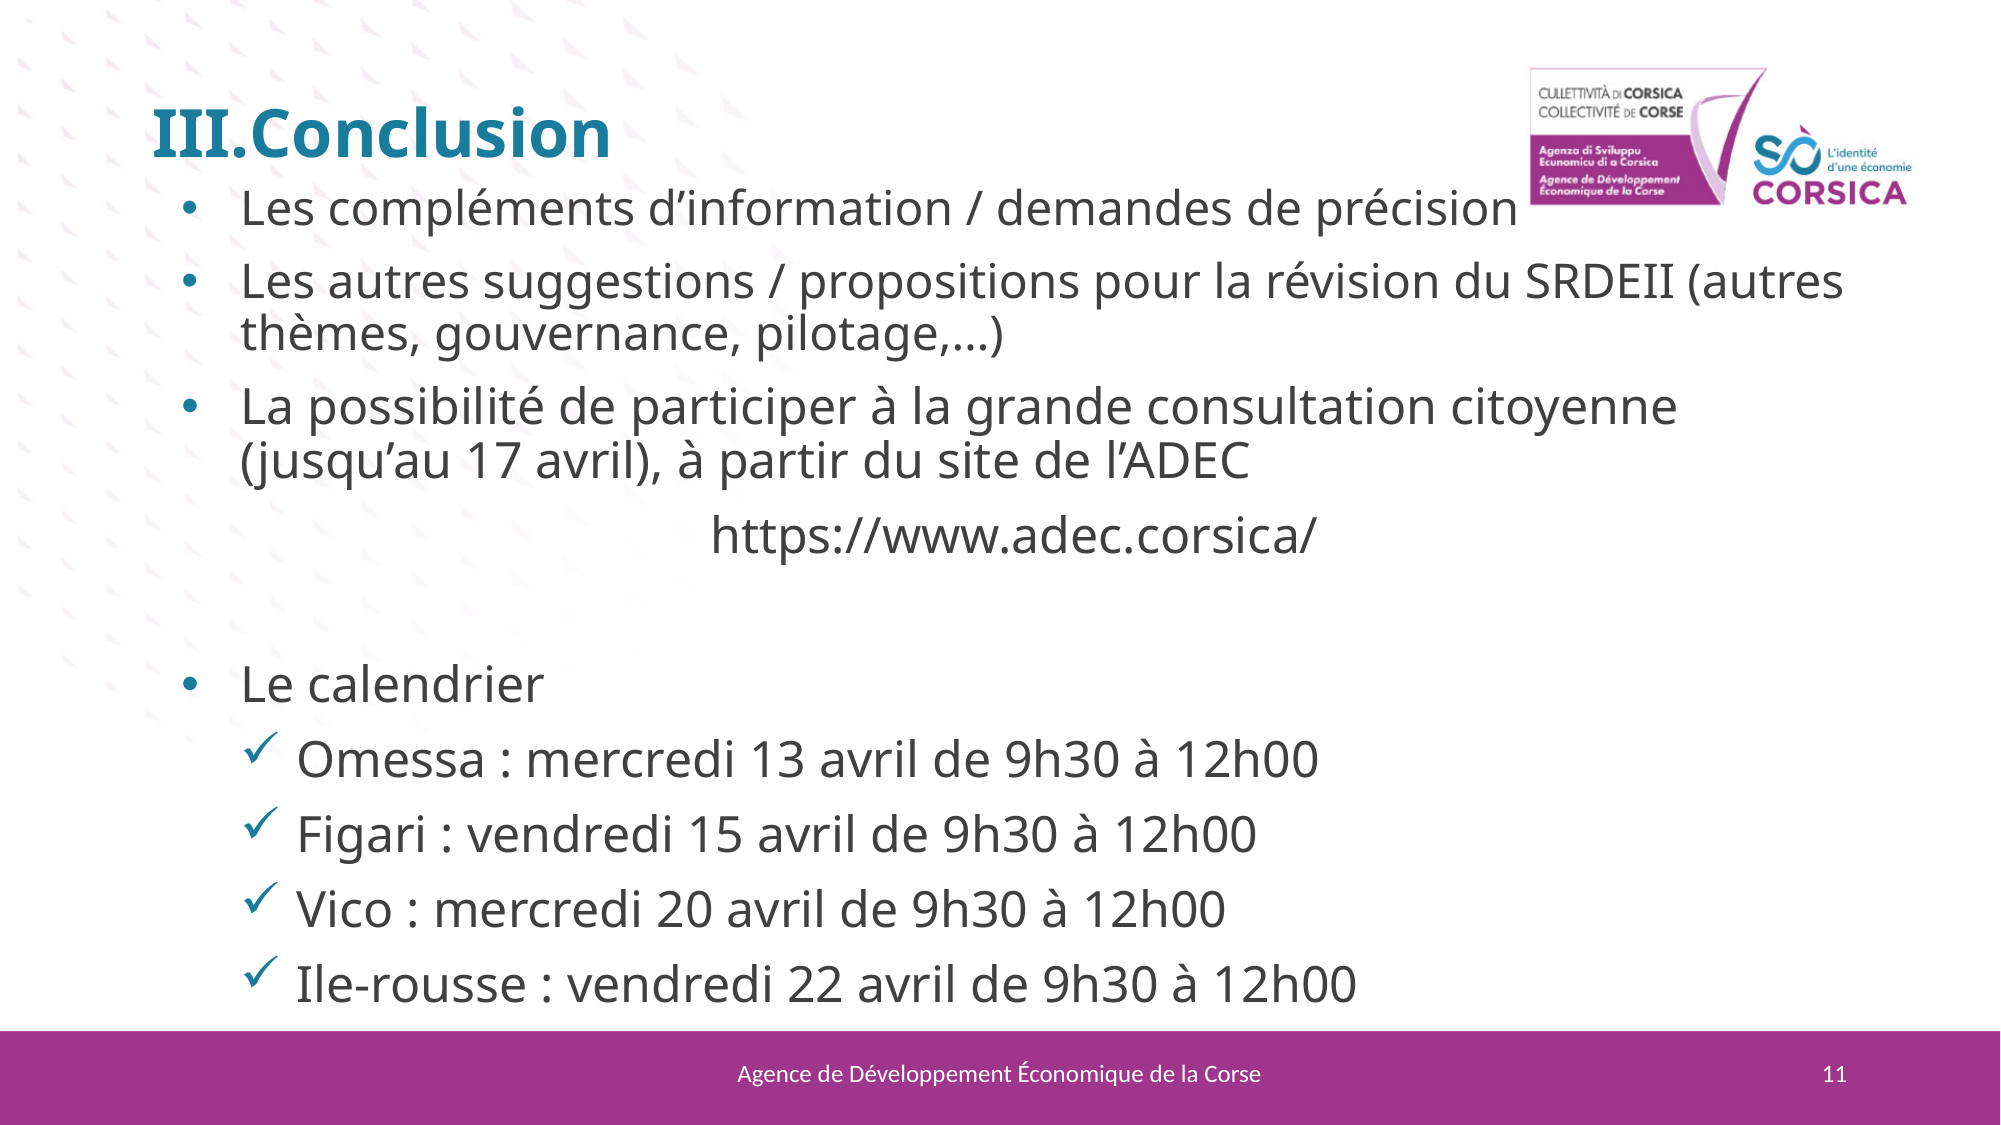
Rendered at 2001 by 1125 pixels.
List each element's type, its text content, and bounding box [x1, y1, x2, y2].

slide_number 11 [1412, 1042, 1863, 1103]
picture [0, 0, 2001, 1125]
title Conclusion [137, 26, 1515, 176]
list Les compléments d’information / demandes de précision Les autres suggestions / propositions pour la révision du SRDEII (autres thèmes, gouvernance, pilotage,…) La possibilité de participer à la grande consultation citoyenne (jusqu’au 17 avril), à partir du site de l’ADEC https://www.adec.corsica/ Le calendrier Omessa : mercredi 13 avril de 9h30 à 12h00 Figari : vendredi 15 avril de 9h30 à 12h00 Vico : mercredi 20 avril de 9h30 à 12h00 Ile-rousse : vendredi 22 avril de 9h30 à 12h00 [137, 176, 1863, 1030]
footer Agence de Développement Économique de la Corse [662, 1042, 1338, 1103]
